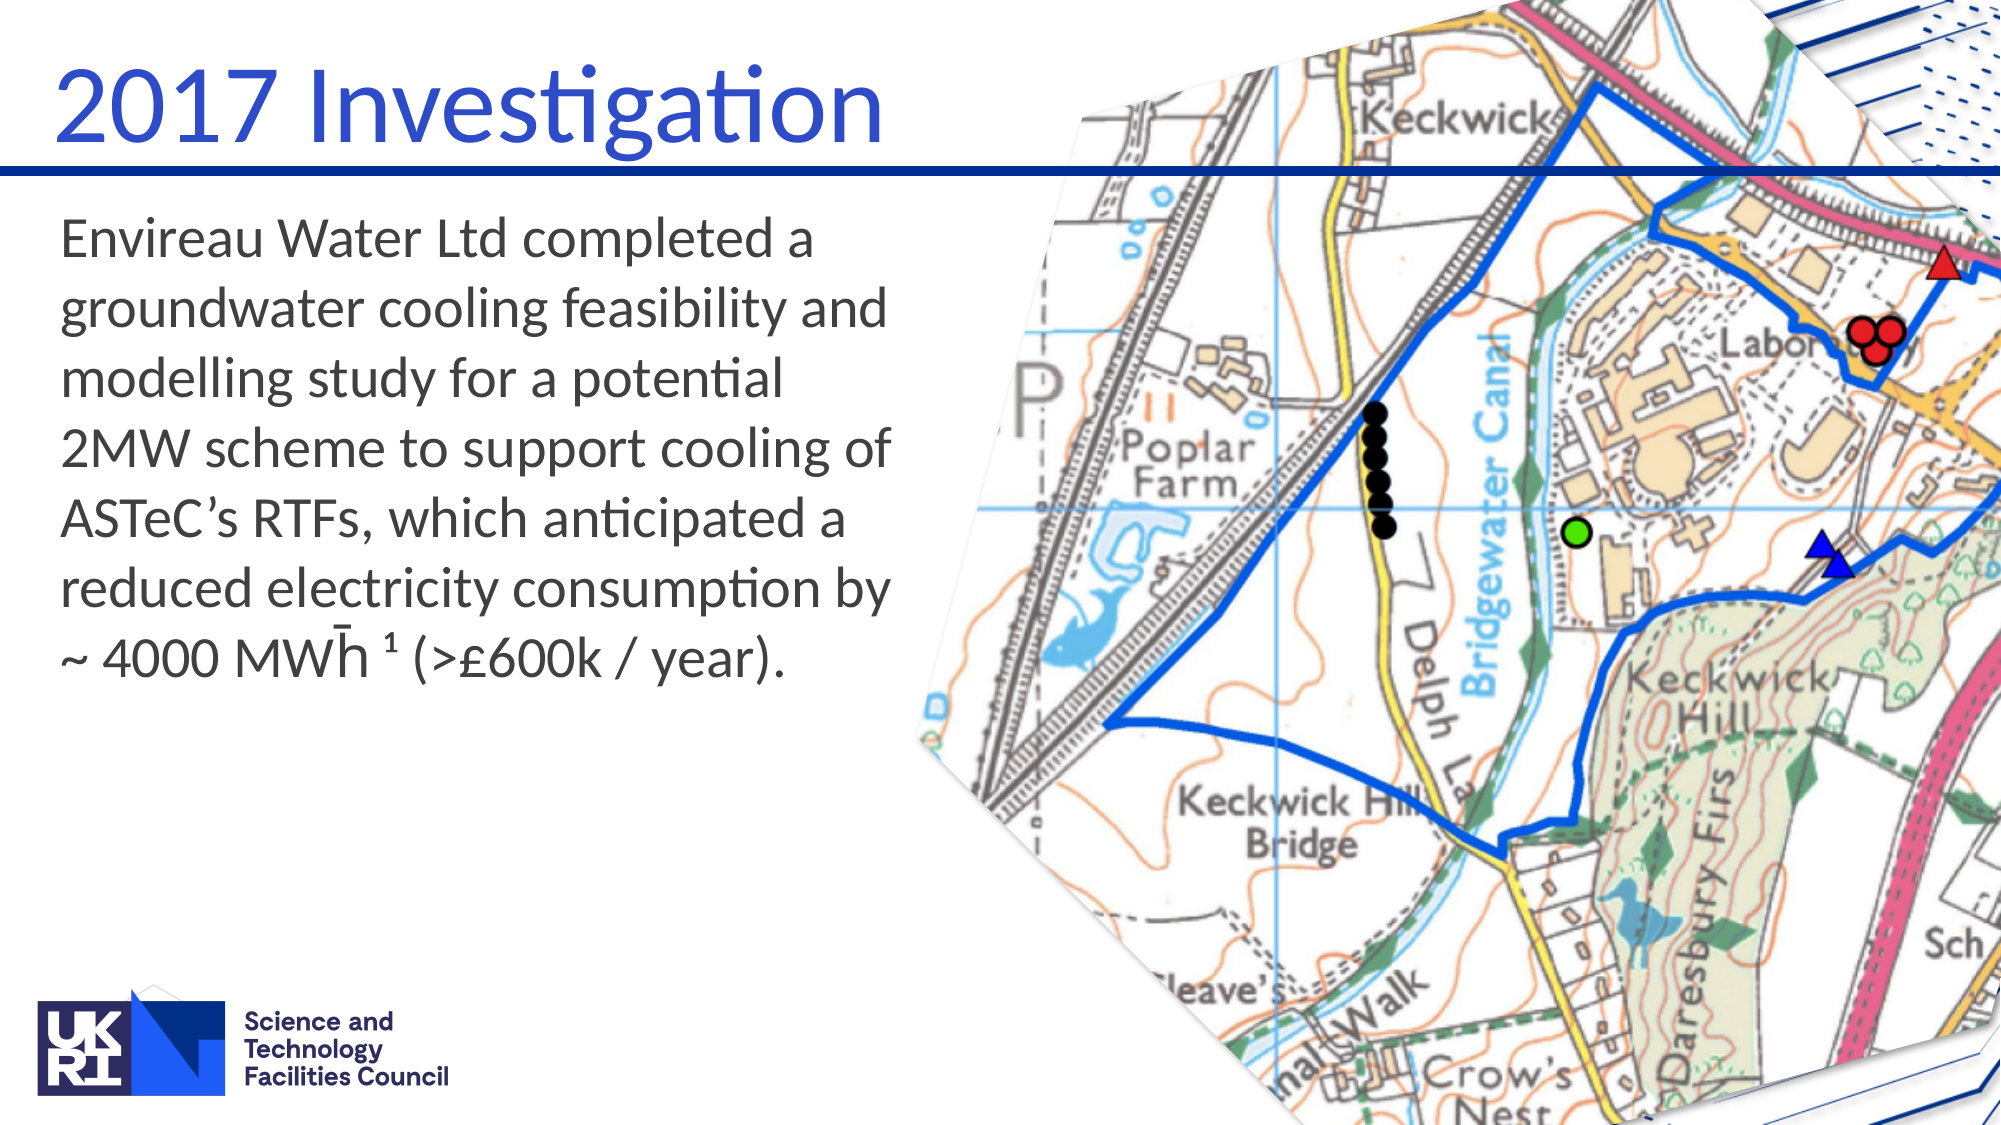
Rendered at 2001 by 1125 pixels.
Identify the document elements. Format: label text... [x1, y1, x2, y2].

text_box 2017 Investigation [37, 23, 916, 166]
text_box Envireau Water Ltd completed a groundwater cooling feasibility and modelling study for a potential 2MW scheme to support cooling of ASTeC’s RTFs, which anticipated a reduced electricity consumption by ~ 4000 MWh̄ ¹ (>£600k / year). [45, 192, 916, 697]
picture [916, 0, 2001, 1125]
text_box [0, 166, 916, 176]
picture [37, 989, 448, 1096]
